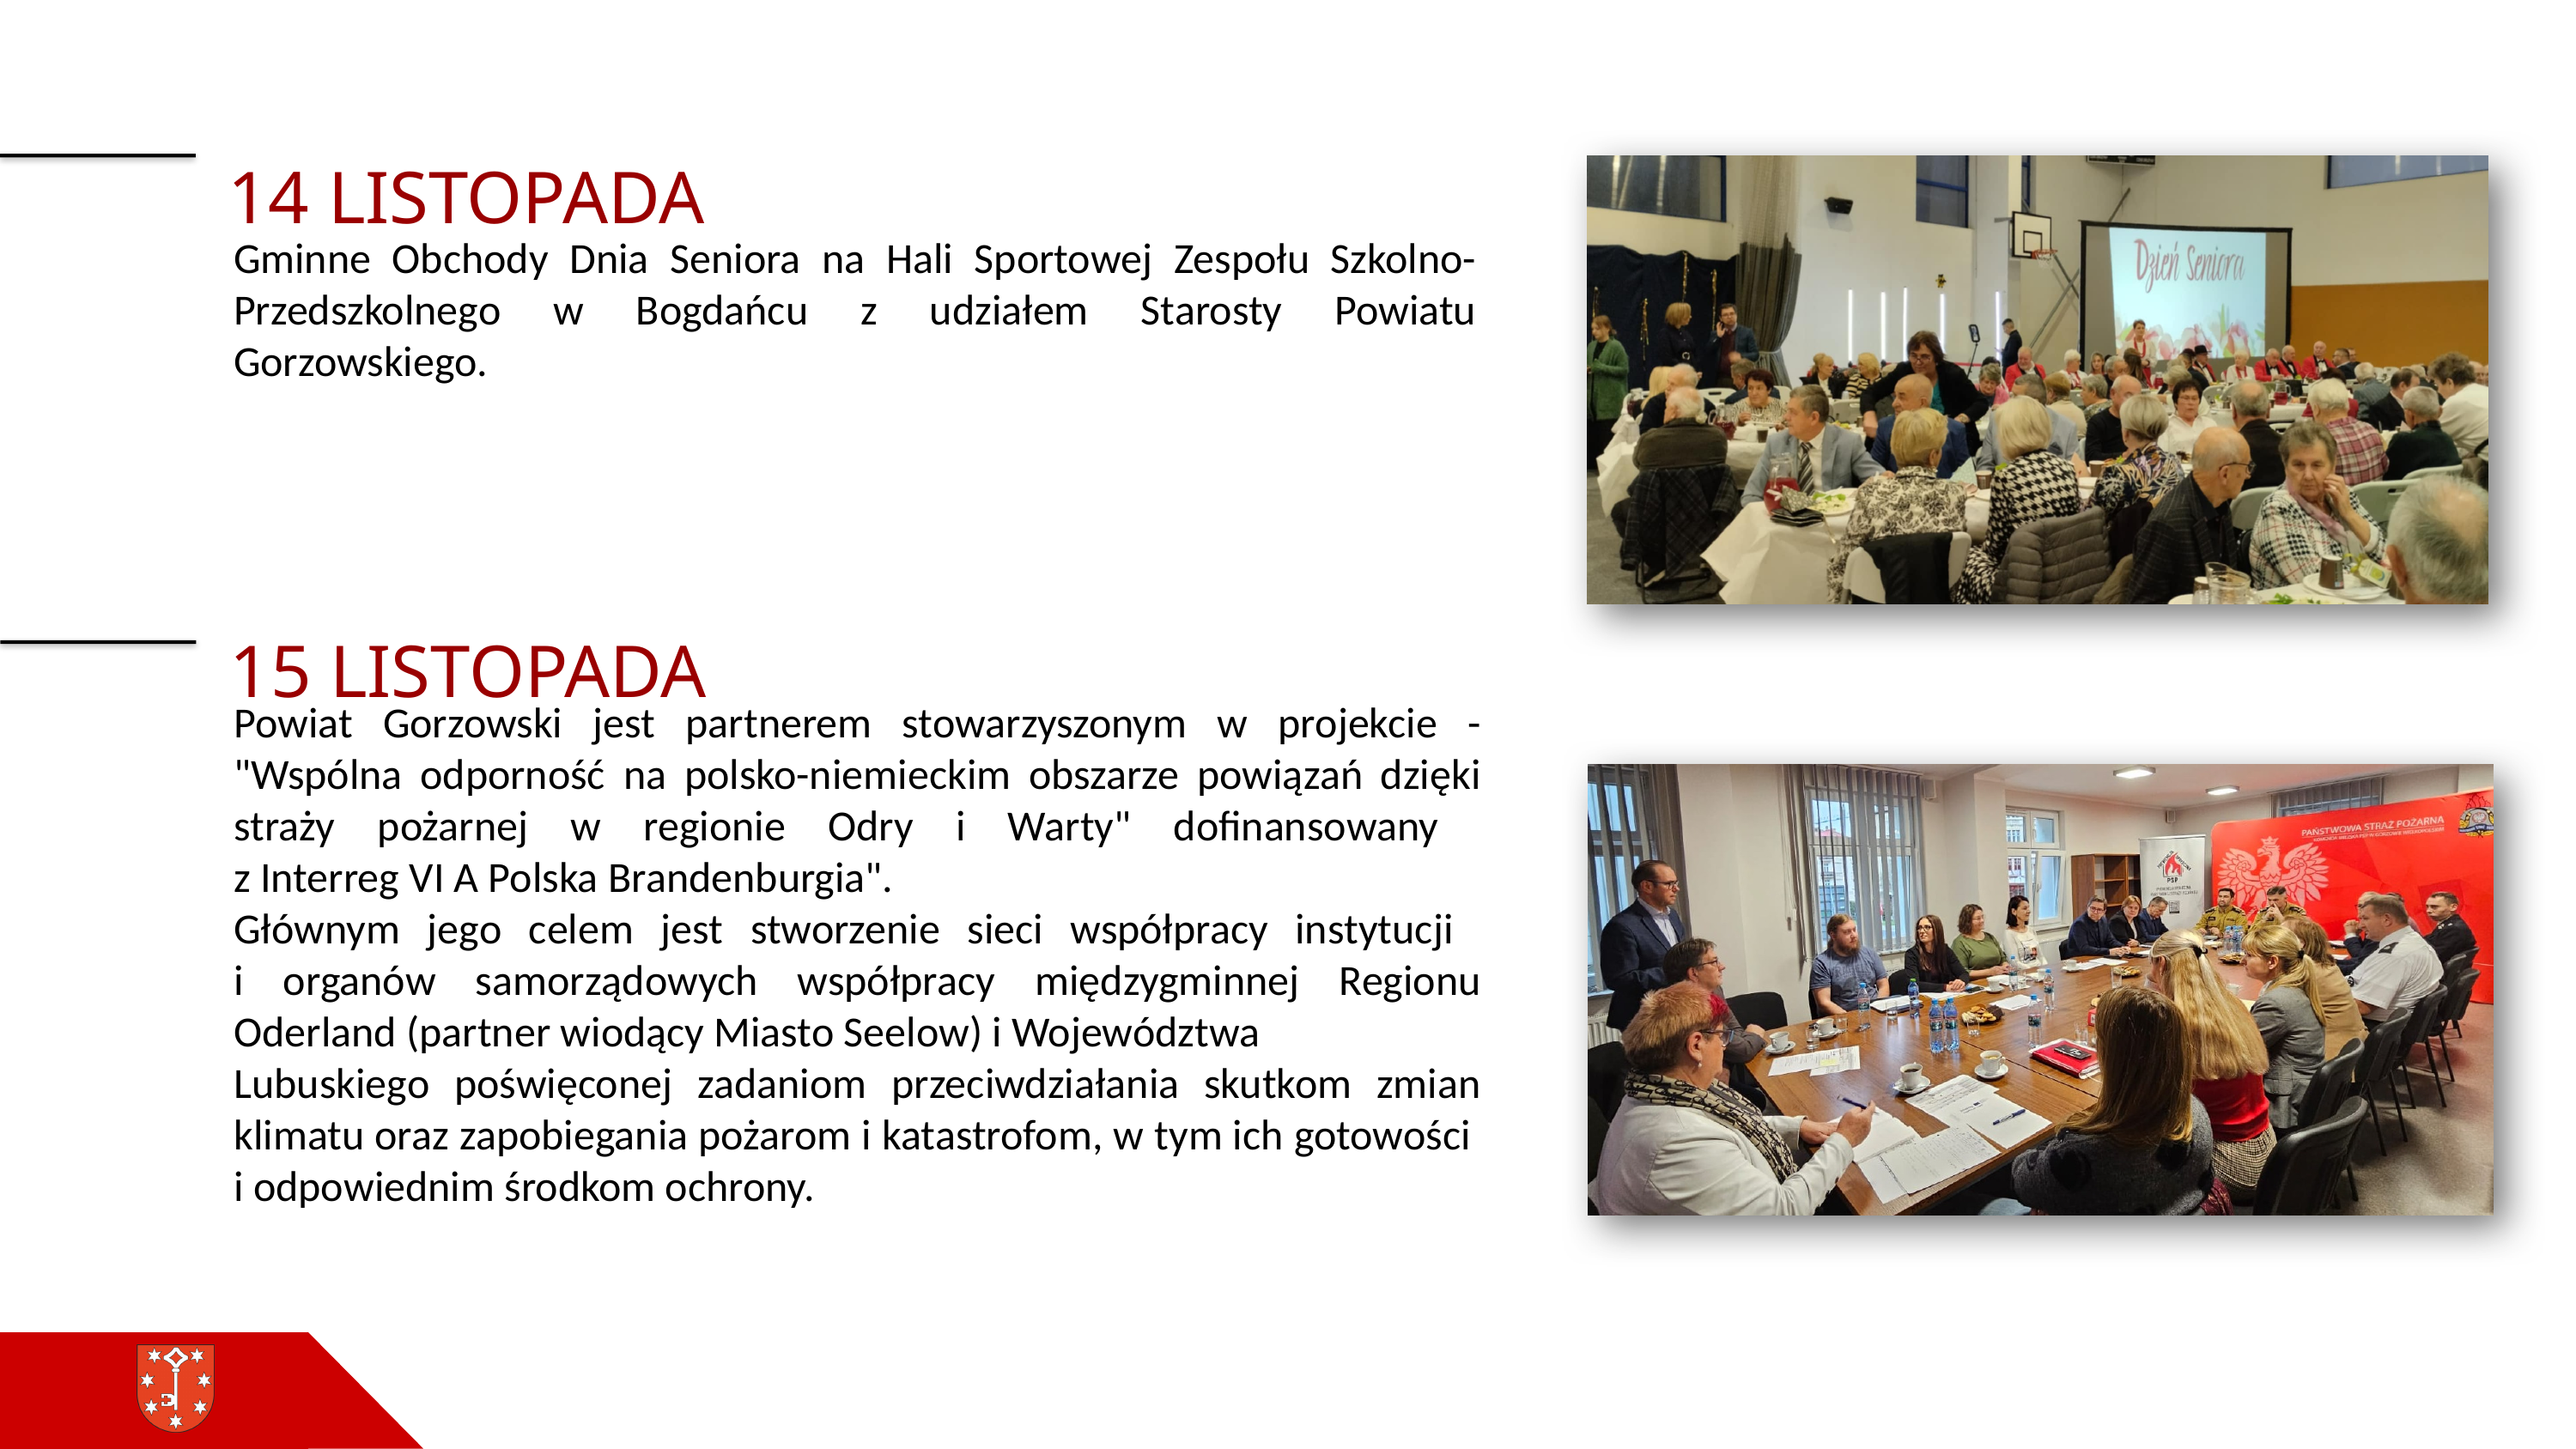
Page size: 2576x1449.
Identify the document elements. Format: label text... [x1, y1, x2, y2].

text_box Gminne Obchody Dnia Seniora na Hali Sportowej Zespołu Szkolno-Przedszkolnego w Bogdańcu z udziałem Starosty Powiatu Gorzowskiego. [234, 230, 1477, 385]
picture [1582, 155, 2489, 607]
text_box [137, 1344, 215, 1433]
text_box [0, 640, 197, 645]
picture [1587, 764, 2494, 1216]
text_box [0, 1331, 307, 1449]
text_box 14 LISTOPADA [209, 137, 906, 238]
text_box Powiat Gorzowski jest partnerem stowarzyszonym w projekcie - "Wspólna odporność na polsko-niemieckim obszarze powiązań dzięki straży pożarnej w regionie Odry i Warty" dofinansowany z Interreg VI A Polska Brandenburgia". Głównym jego celem jest stworzenie sieci współpracy instytucji i organów samorządowych współpracy międzygminnej Regionu Oderland (partner wiodący Miasto Seelow) i Województwa Lubuskiego poświęconej zadaniom przeciwdziałania skutkom zmian klimatu oraz zapobiegania pożarom i katastrofom, w tym ich gotowości i odpowiednim środkom ochrony. [234, 694, 1482, 1210]
text_box 15 LISTOPADA [210, 611, 908, 712]
text_box [0, 154, 196, 158]
text_box [306, 1330, 425, 1449]
